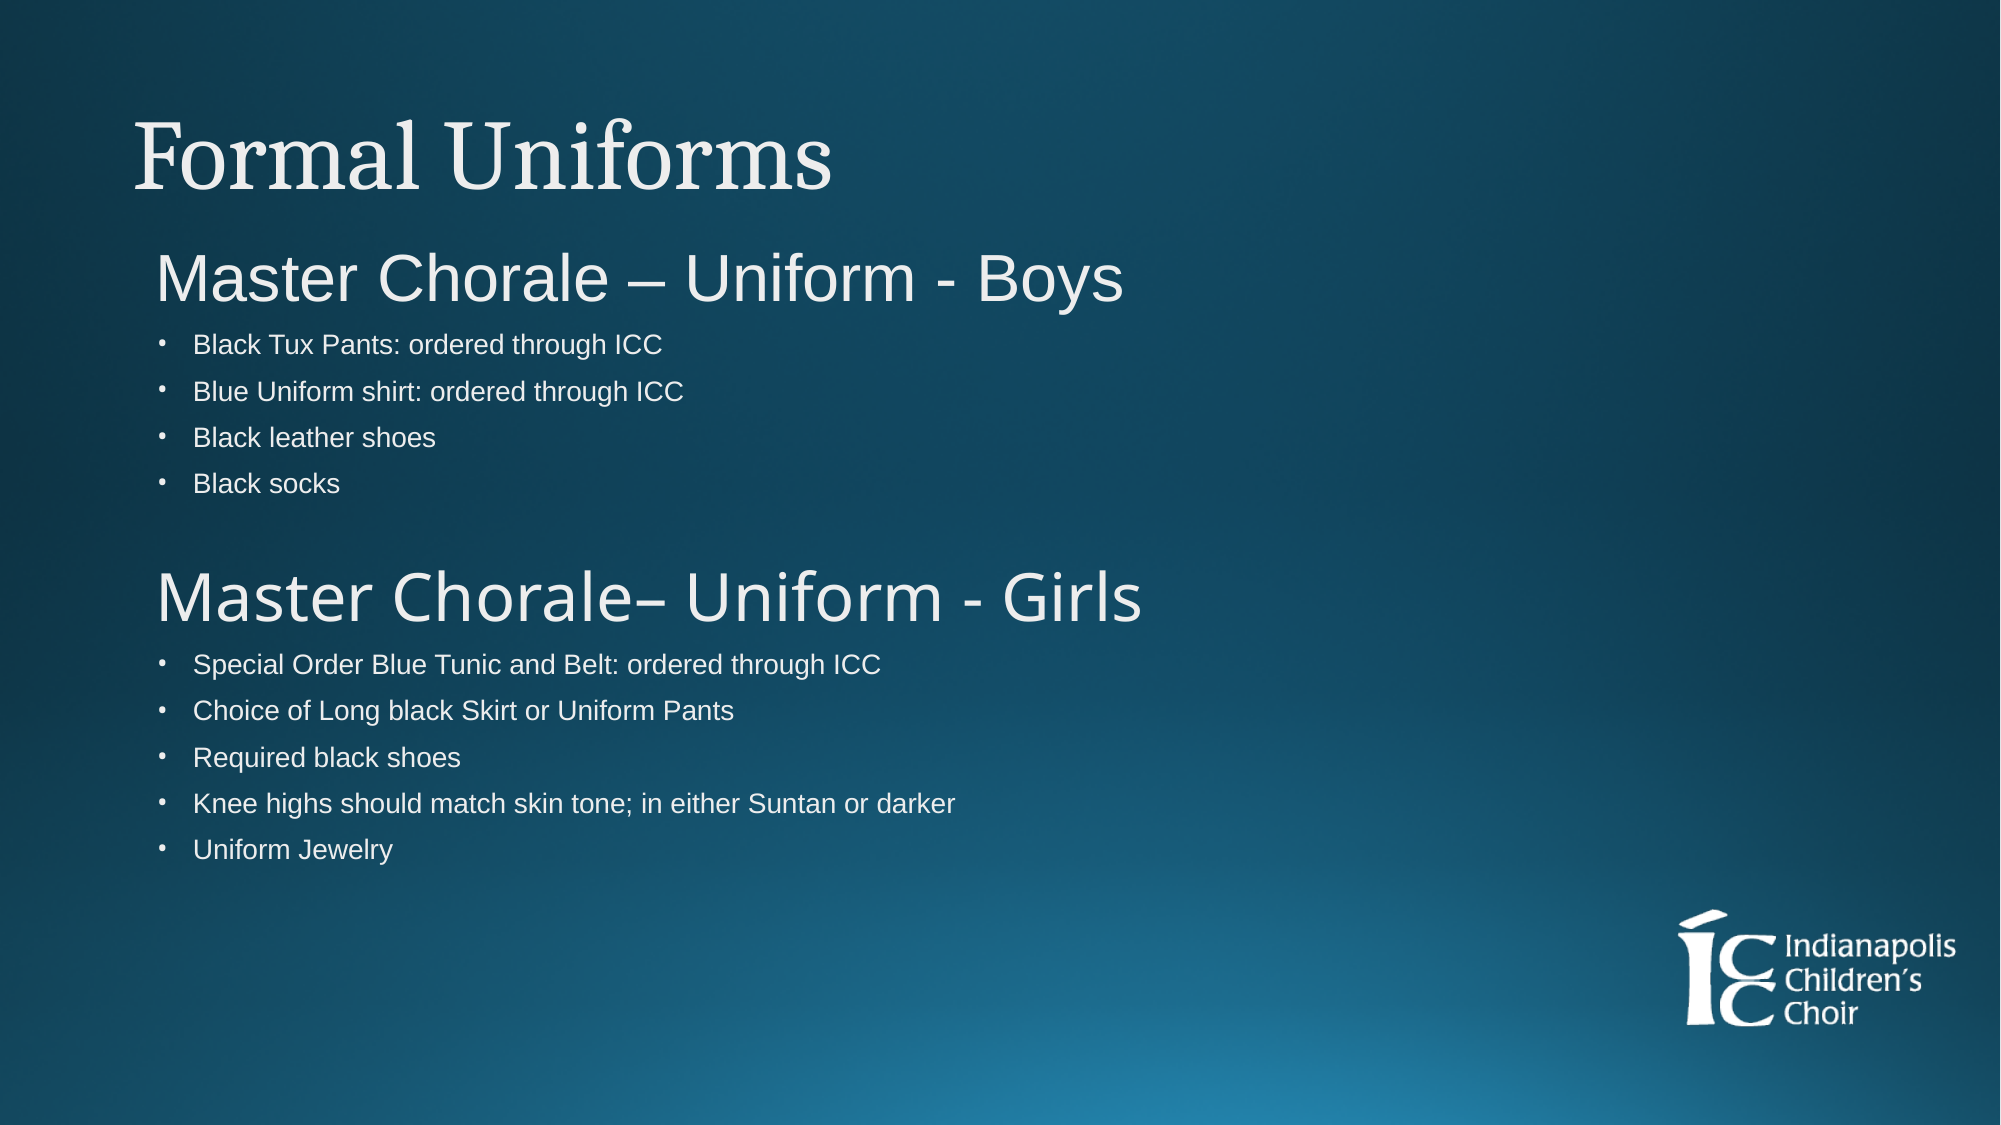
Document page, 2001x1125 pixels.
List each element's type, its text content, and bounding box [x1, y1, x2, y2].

list Master Chorale – Uniform - Boys Black Tux Pants: ordered through ICC Blue Uniform shirt: ordered through ICC Black leather shoes Black socks Master Chorale– Uniform - Girls Special Order Blue Tunic and Belt: ordered through ICC Choice of Long black Skirt or Uniform Pants Required black shoes Knee highs should match skin tone; in either Suntan or darker Uniform Jewelry [140, 247, 1820, 1036]
picture [0, 0, 2001, 1125]
text_box Formal Uniforms [117, 68, 1843, 247]
